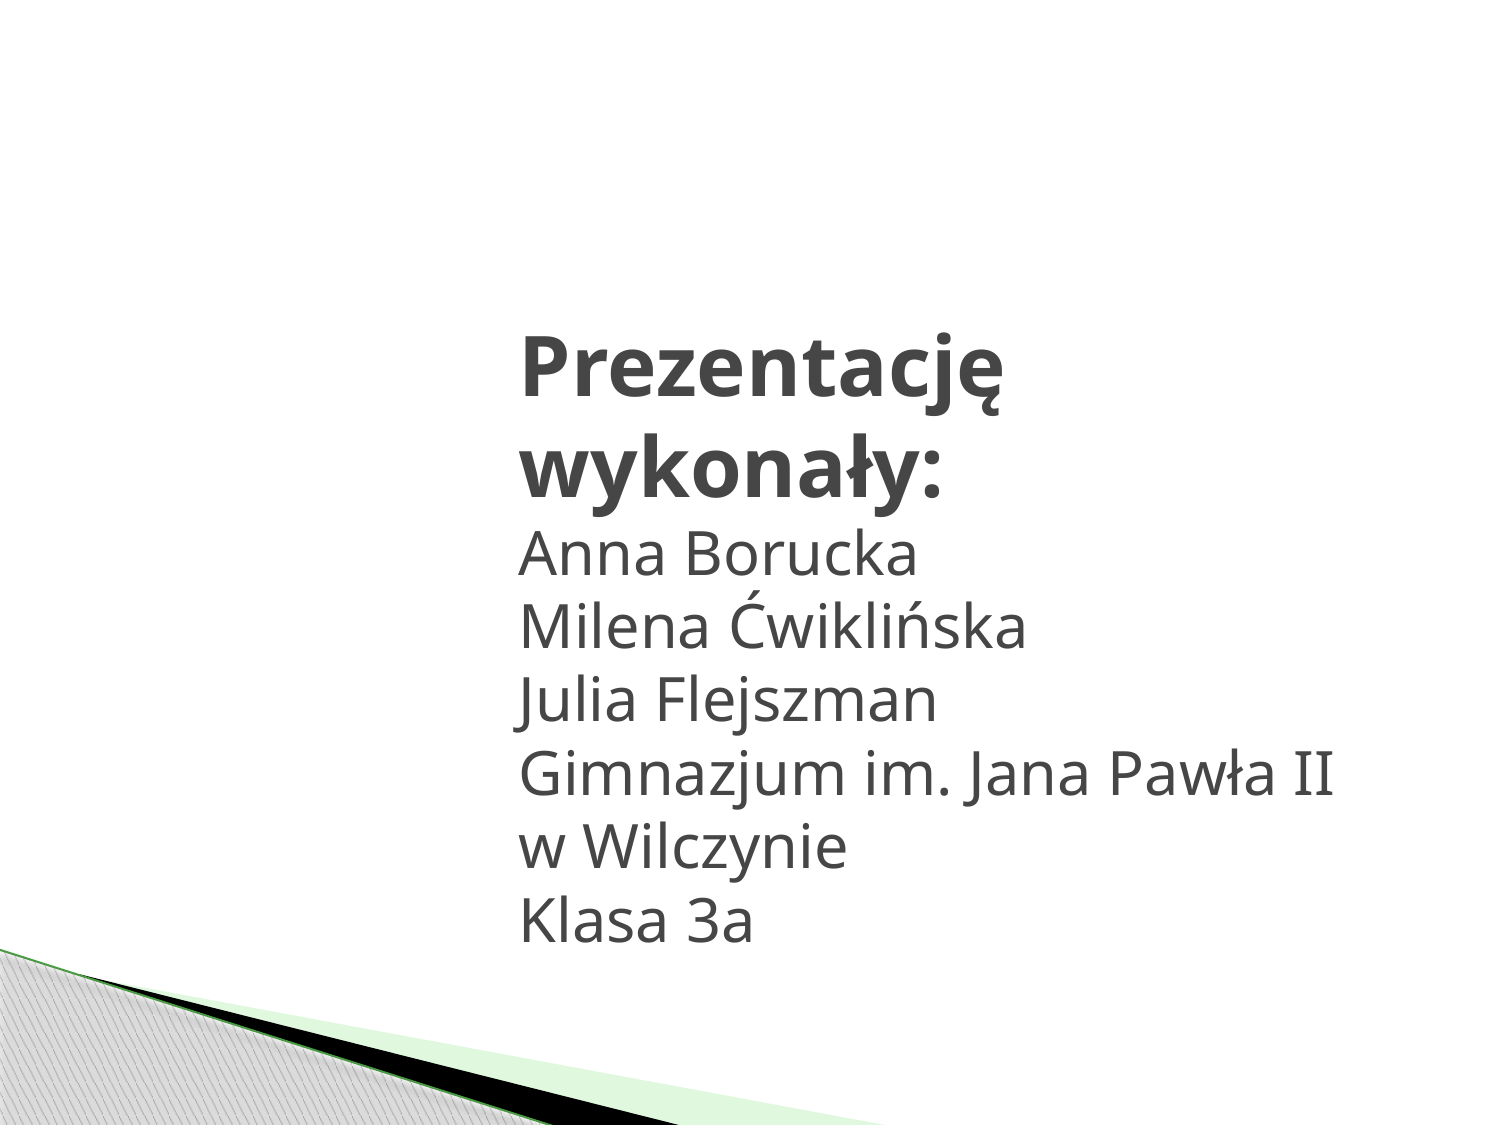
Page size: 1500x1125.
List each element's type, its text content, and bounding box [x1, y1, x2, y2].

title Prezentację wykonały: Anna Borucka Milena Ćwiklińska Julia Flejszman Gimnazjum im. Jana Pawła II w Wilczynie Klasa 3a [503, 304, 1360, 963]
